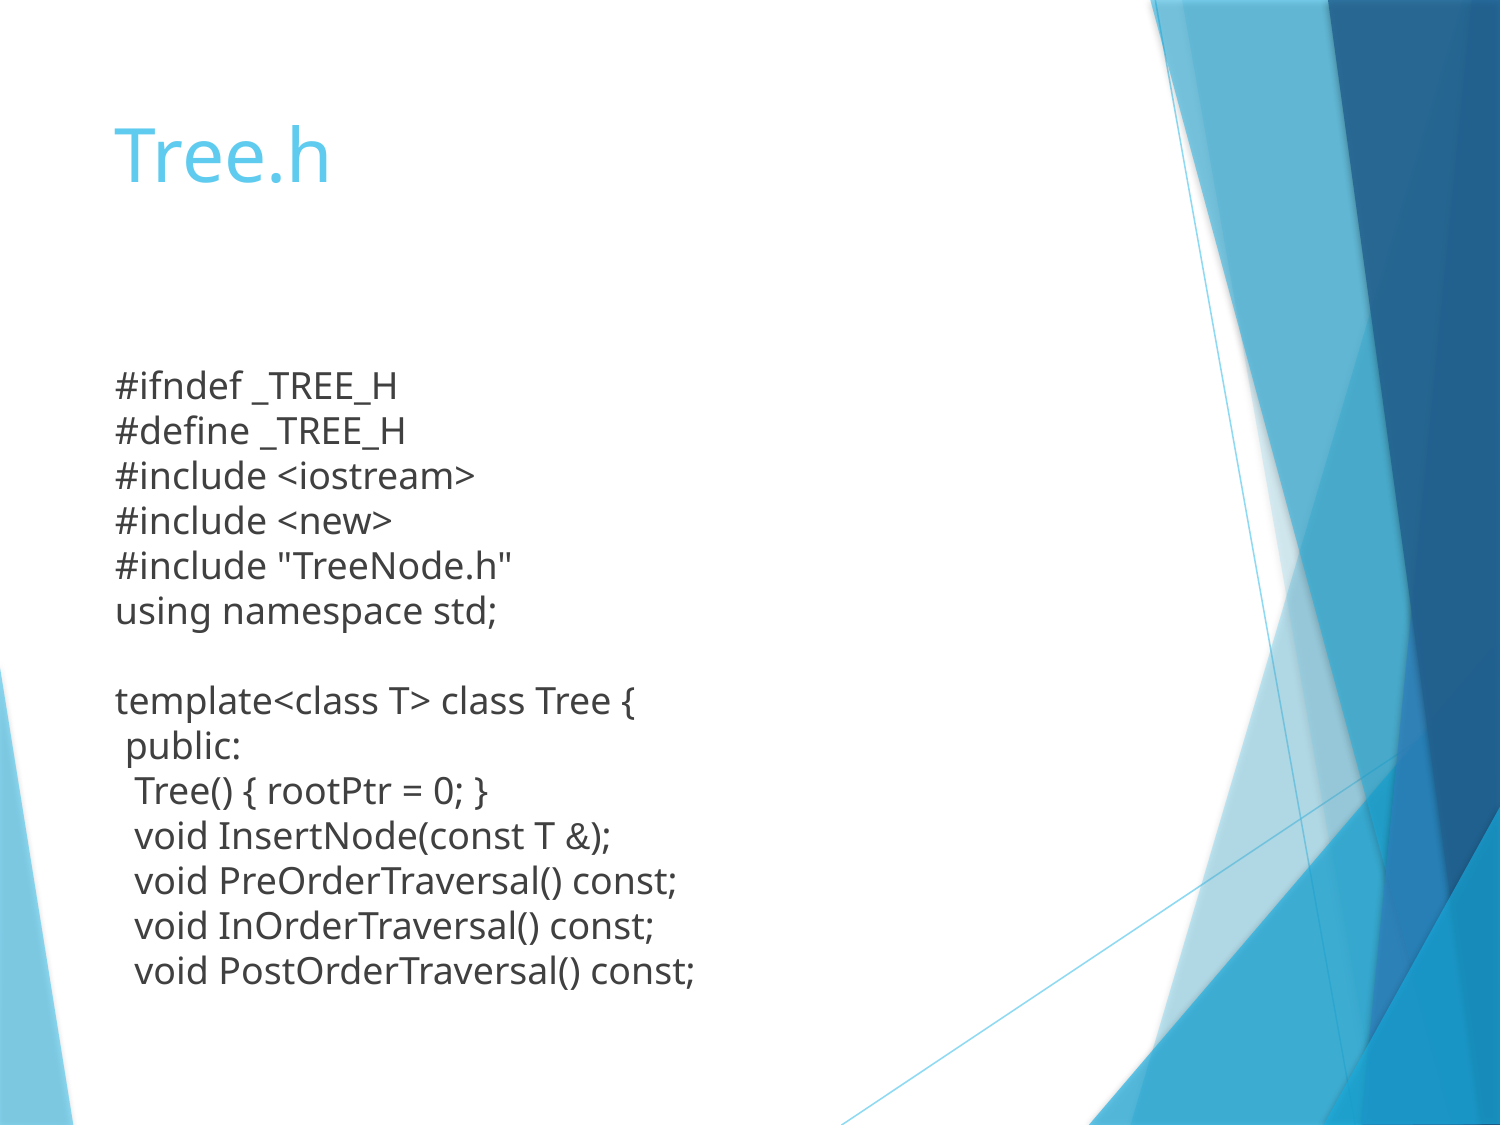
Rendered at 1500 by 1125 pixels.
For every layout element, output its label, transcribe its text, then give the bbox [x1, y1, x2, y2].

title Tree.h [99, 99, 1142, 317]
list #ifndef _TREE_H #define _TREE_H #include <iostream> #include <new> #include "TreeNode.h" using namespace std; template<class T> class Tree { public: Tree() { rootPtr = 0; } void InsertNode(const T &); void PreOrderTraversal() const; void InOrderTraversal() const; void PostOrderTraversal() const; [99, 354, 1142, 992]
